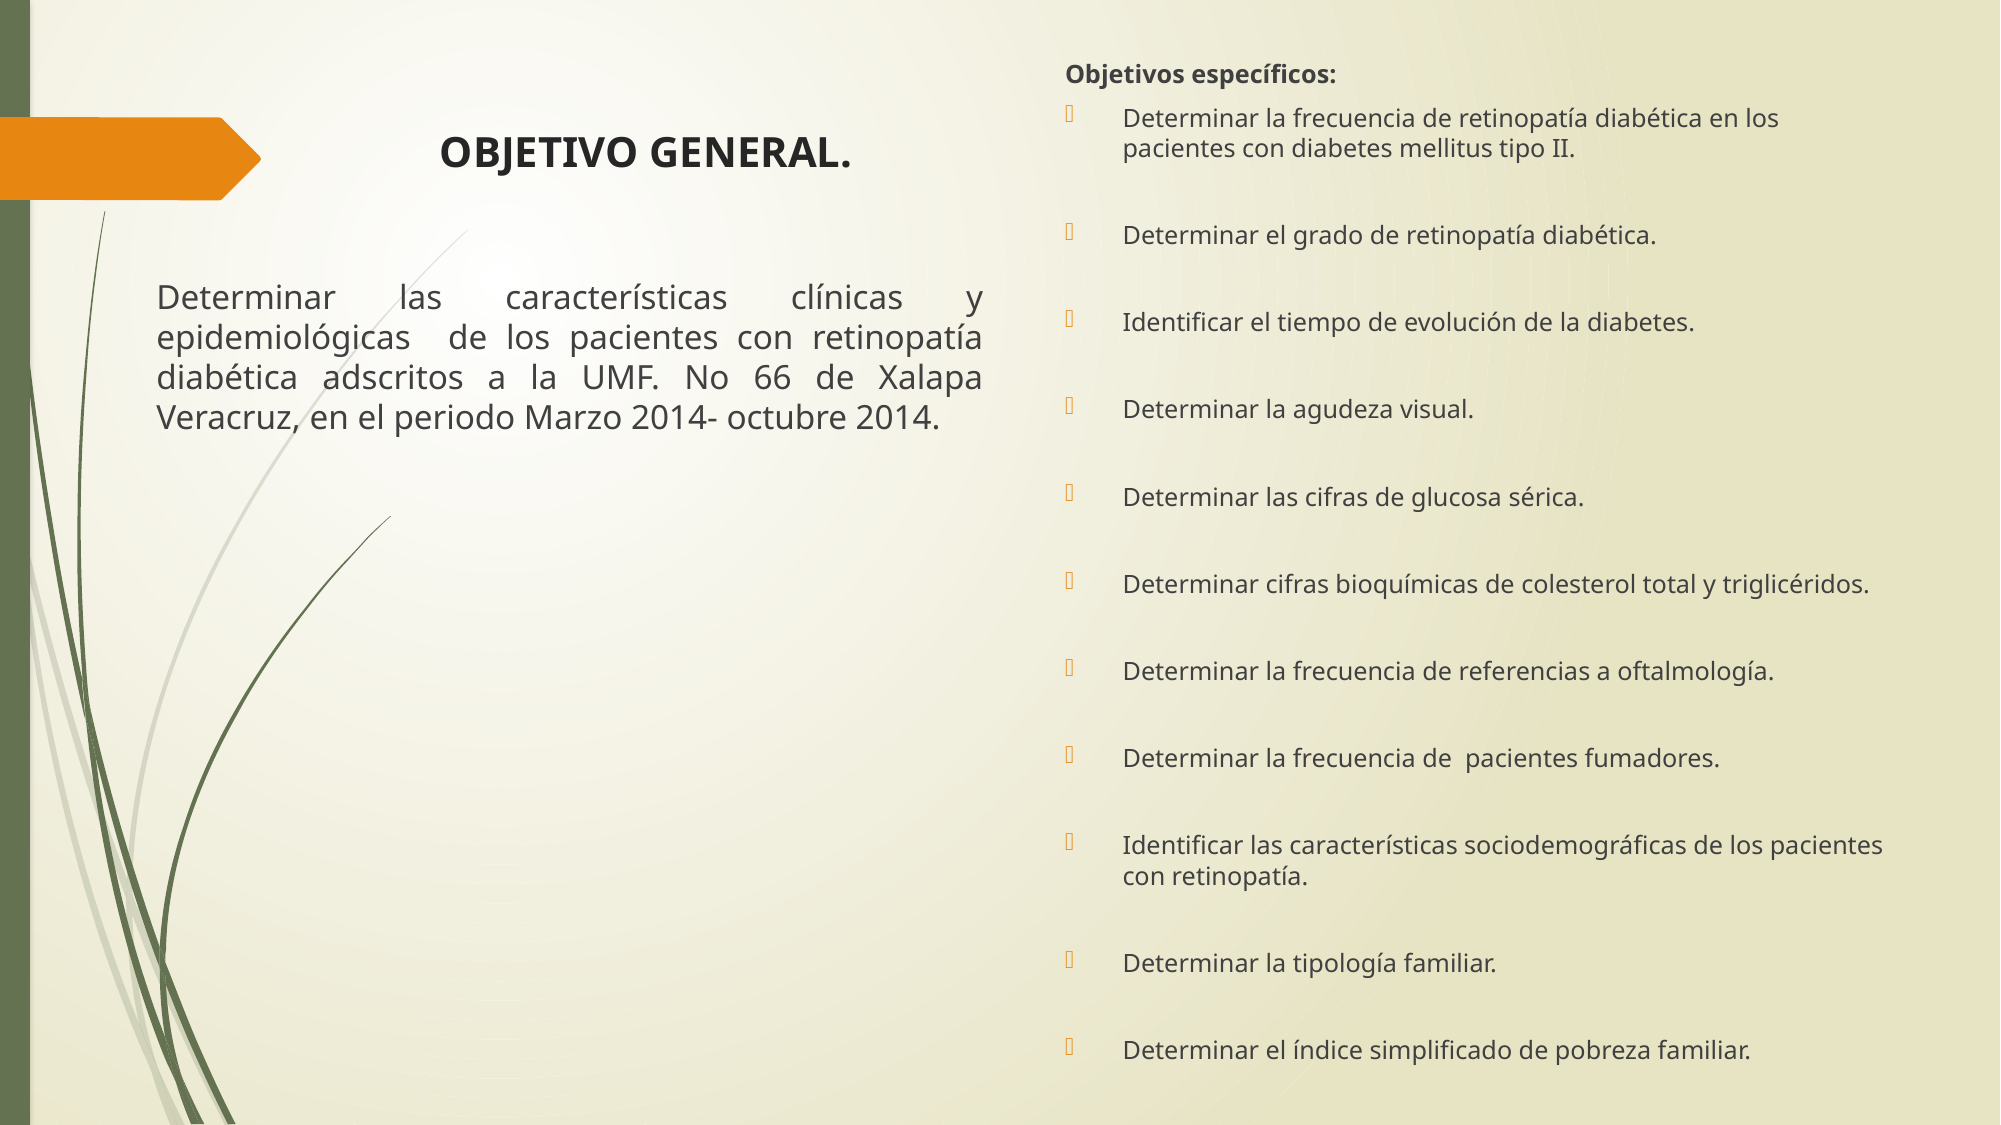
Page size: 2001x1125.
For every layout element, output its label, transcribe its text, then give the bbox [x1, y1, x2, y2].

list Objetivos específicos: Determinar la frecuencia de retinopatía diabética en los pacientes con diabetes mellitus tipo II. Determinar el grado de retinopatía diabética. Identificar el tiempo de evolución de la diabetes. Determinar la agudeza visual. Determinar las cifras de glucosa sérica. Determinar cifras bioquímicas de colesterol total y triglicéridos. Determinar la frecuencia de referencias a oftalmología. Determinar la frecuencia de pacientes fumadores. Identificar las características sociodemográficas de los pacientes con retinopatía. Determinar la tipología familiar. Determinar el índice simplificado de pobreza familiar. [1049, 50, 1900, 1095]
list Determinar las características clínicas y epidemiológicas de los pacientes con retinopatía diabética adscritos a la UMF. No 66 de Xalapa Veracruz, en el periodo Marzo 2014- octubre 2014. [141, 268, 1000, 968]
title OBJETIVO GENERAL. [424, 73, 1000, 234]
